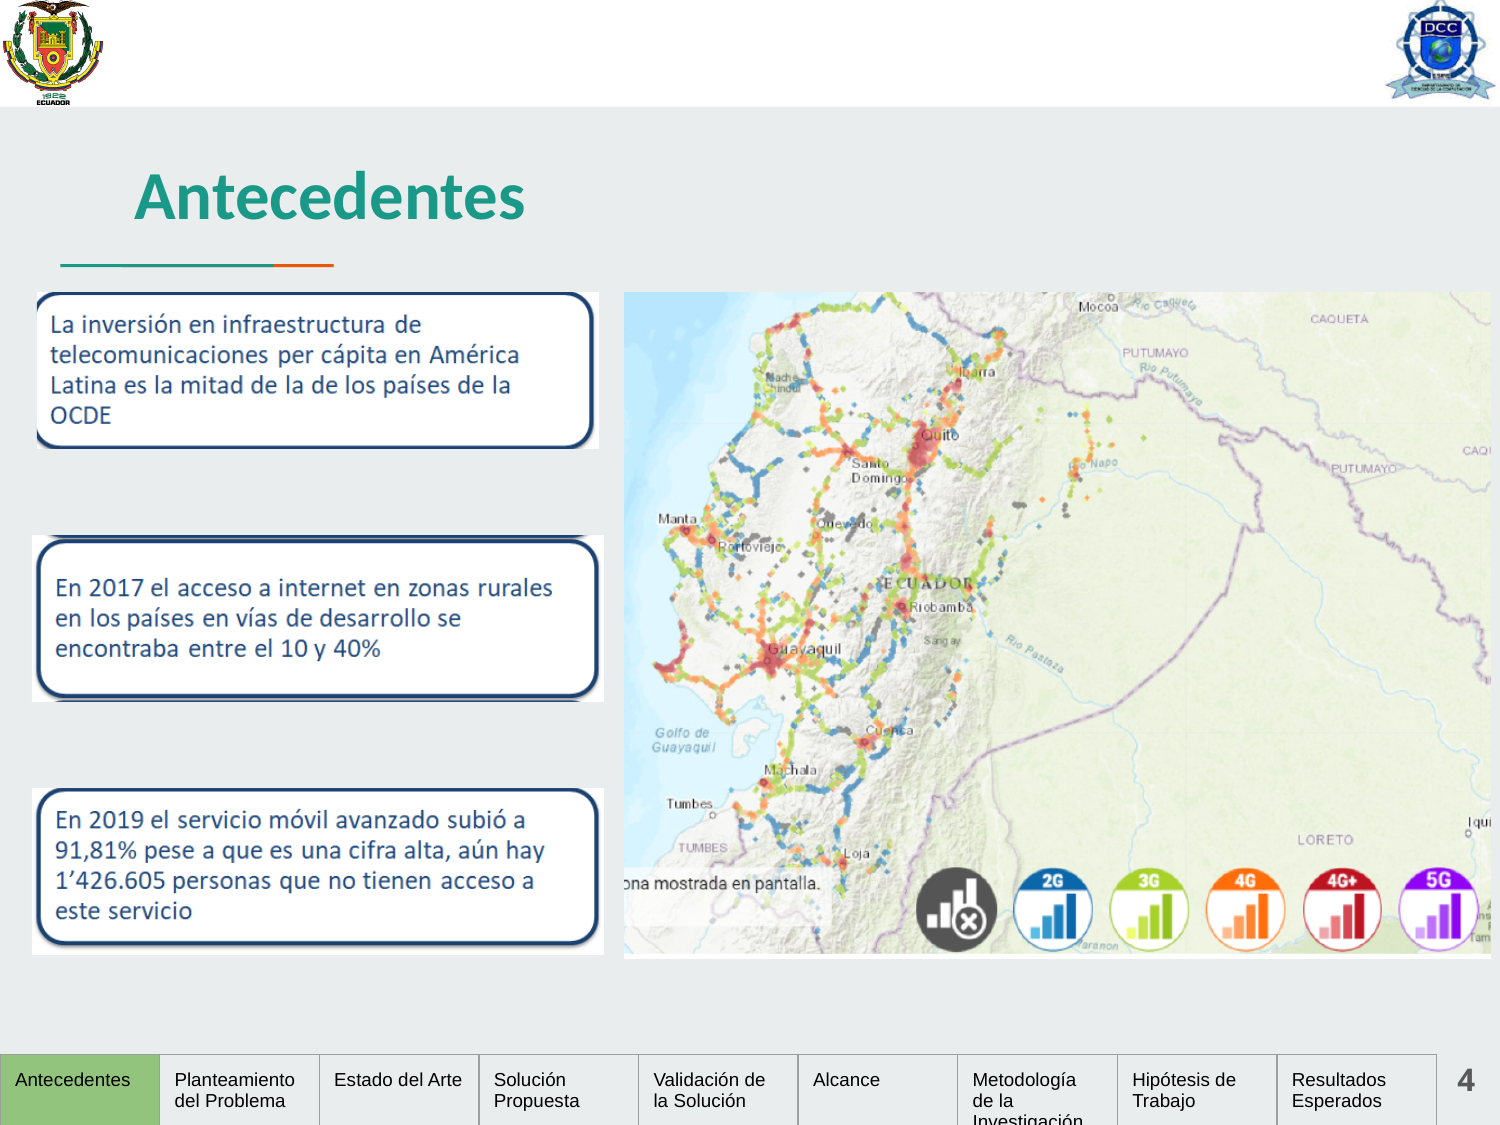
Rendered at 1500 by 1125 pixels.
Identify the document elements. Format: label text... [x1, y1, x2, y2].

table_header Validación de la Solución [639, 1055, 797, 1125]
table_header Metodología de la Investigación [958, 1055, 1117, 1125]
picture [31, 788, 605, 955]
table_header Solución Propuesta [480, 1055, 638, 1125]
table_header Planteamiento del Problema [160, 1055, 319, 1125]
table_header Hipótesis de Trabajo [1118, 1055, 1276, 1125]
picture [624, 291, 1491, 960]
picture [0, 0, 105, 105]
table_header Antecedentes [1, 1055, 159, 1125]
table_header Alcance [799, 1055, 957, 1125]
picture [1384, 0, 1500, 105]
slide_number ‹#› [1400, 1038, 1491, 1125]
picture [31, 535, 605, 702]
picture [36, 291, 600, 450]
table_header Estado del Arte [320, 1055, 478, 1125]
table_header Resultados Esperados [1278, 1055, 1436, 1125]
text_box Antecedentes [119, 135, 1207, 263]
